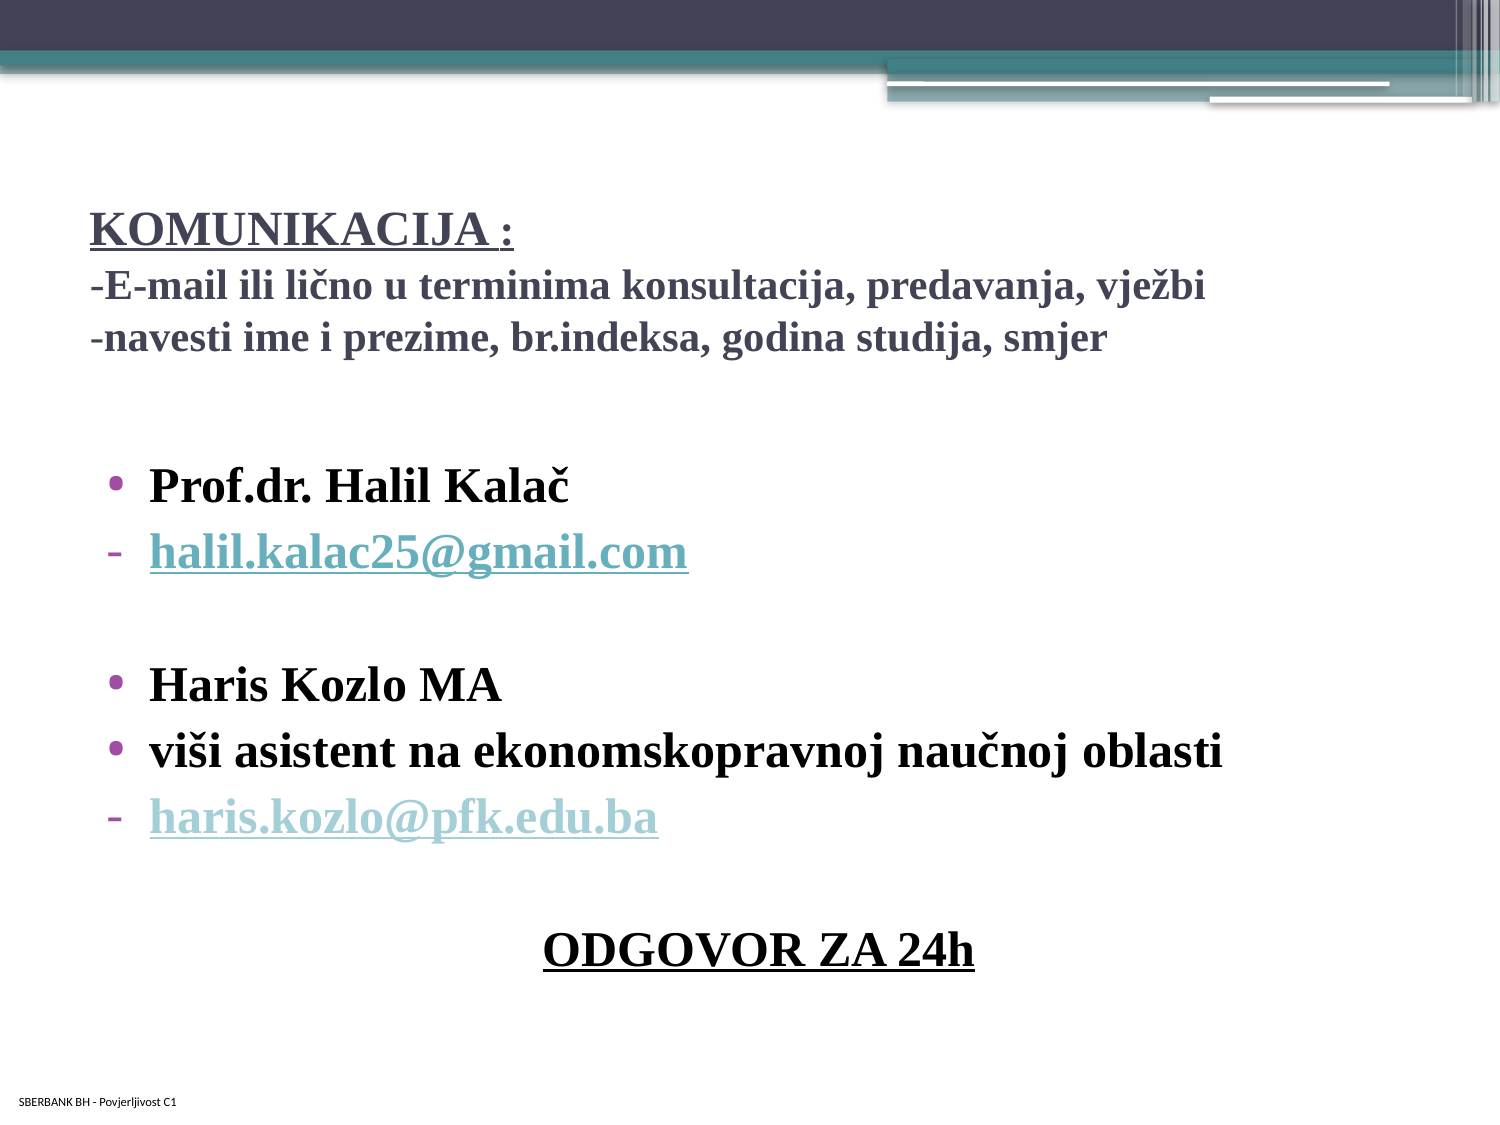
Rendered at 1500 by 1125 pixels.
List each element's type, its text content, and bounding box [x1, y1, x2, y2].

list Prof.dr. Halil Kalač halil.kalac25@gmail.com Haris Kozlo MA viši asistent na ekonomskopravnoj naučnoj oblasti haris.kozlo@pfk.edu.ba ODGOVOR ZA 24h [75, 368, 1425, 1079]
title KOMUNIKACIJA : -E-mail ili lično u terminima konsultacija, predavanja, vježbi -navesti ime i prezime, br.indeksa, godina studija, smjer [75, 187, 1425, 368]
